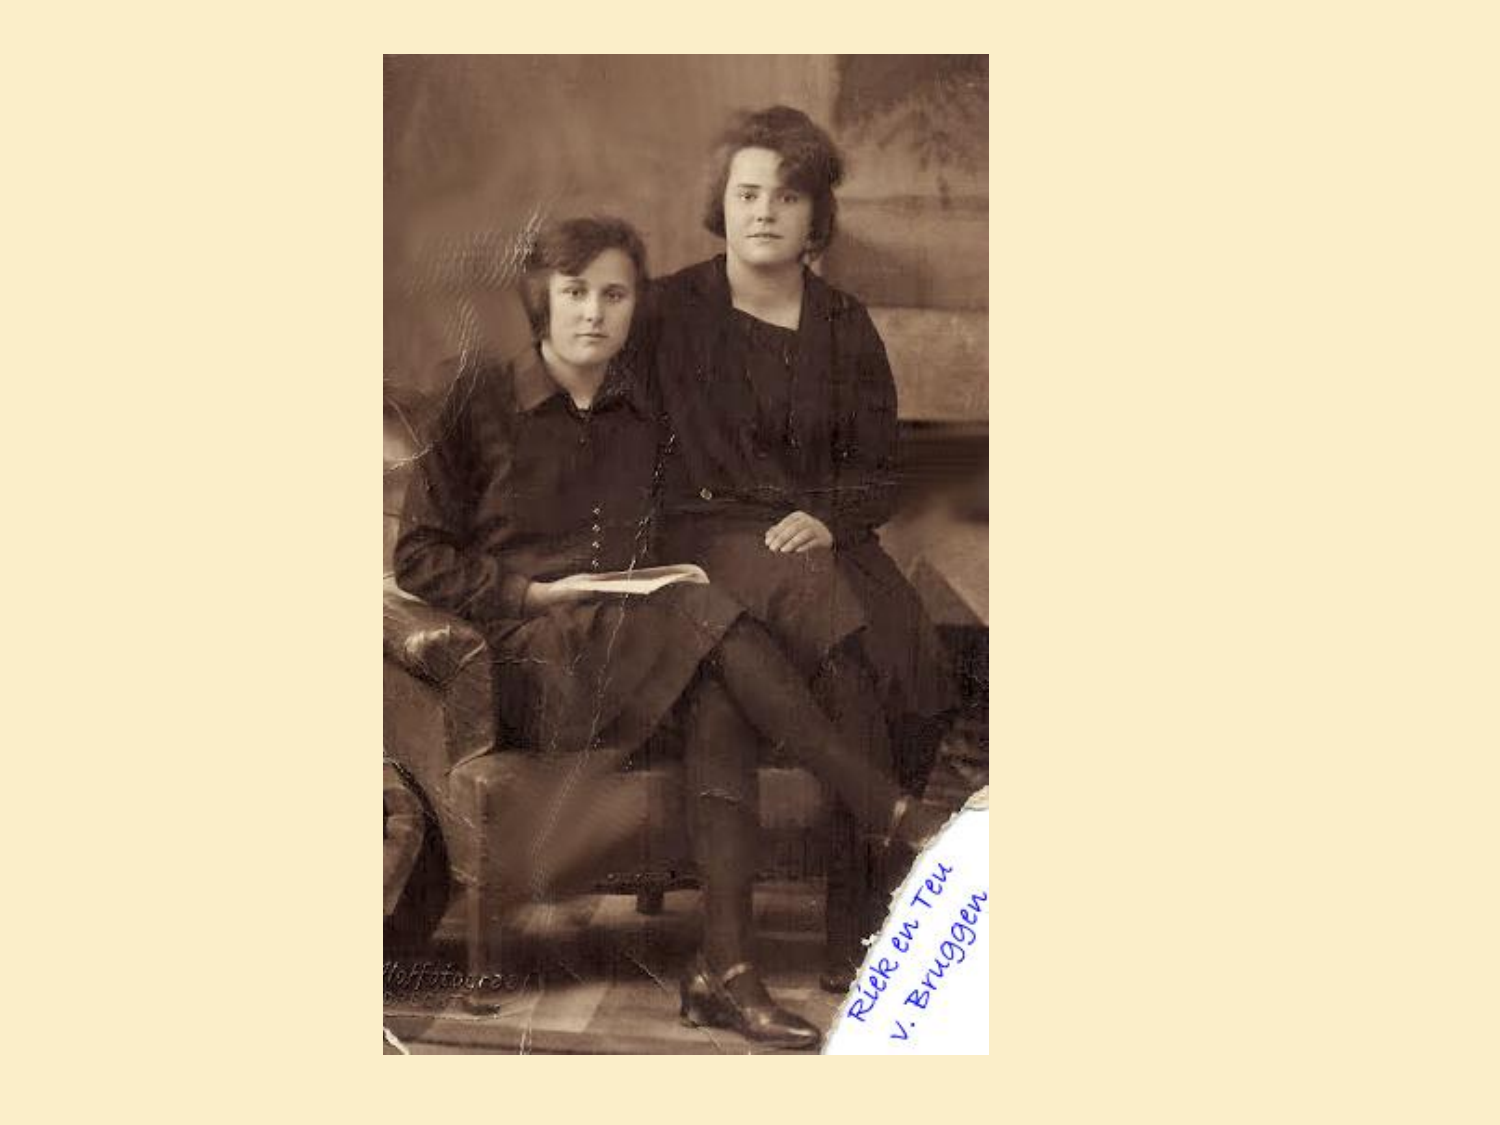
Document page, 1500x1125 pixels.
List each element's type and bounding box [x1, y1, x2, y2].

picture [383, 54, 989, 1055]
